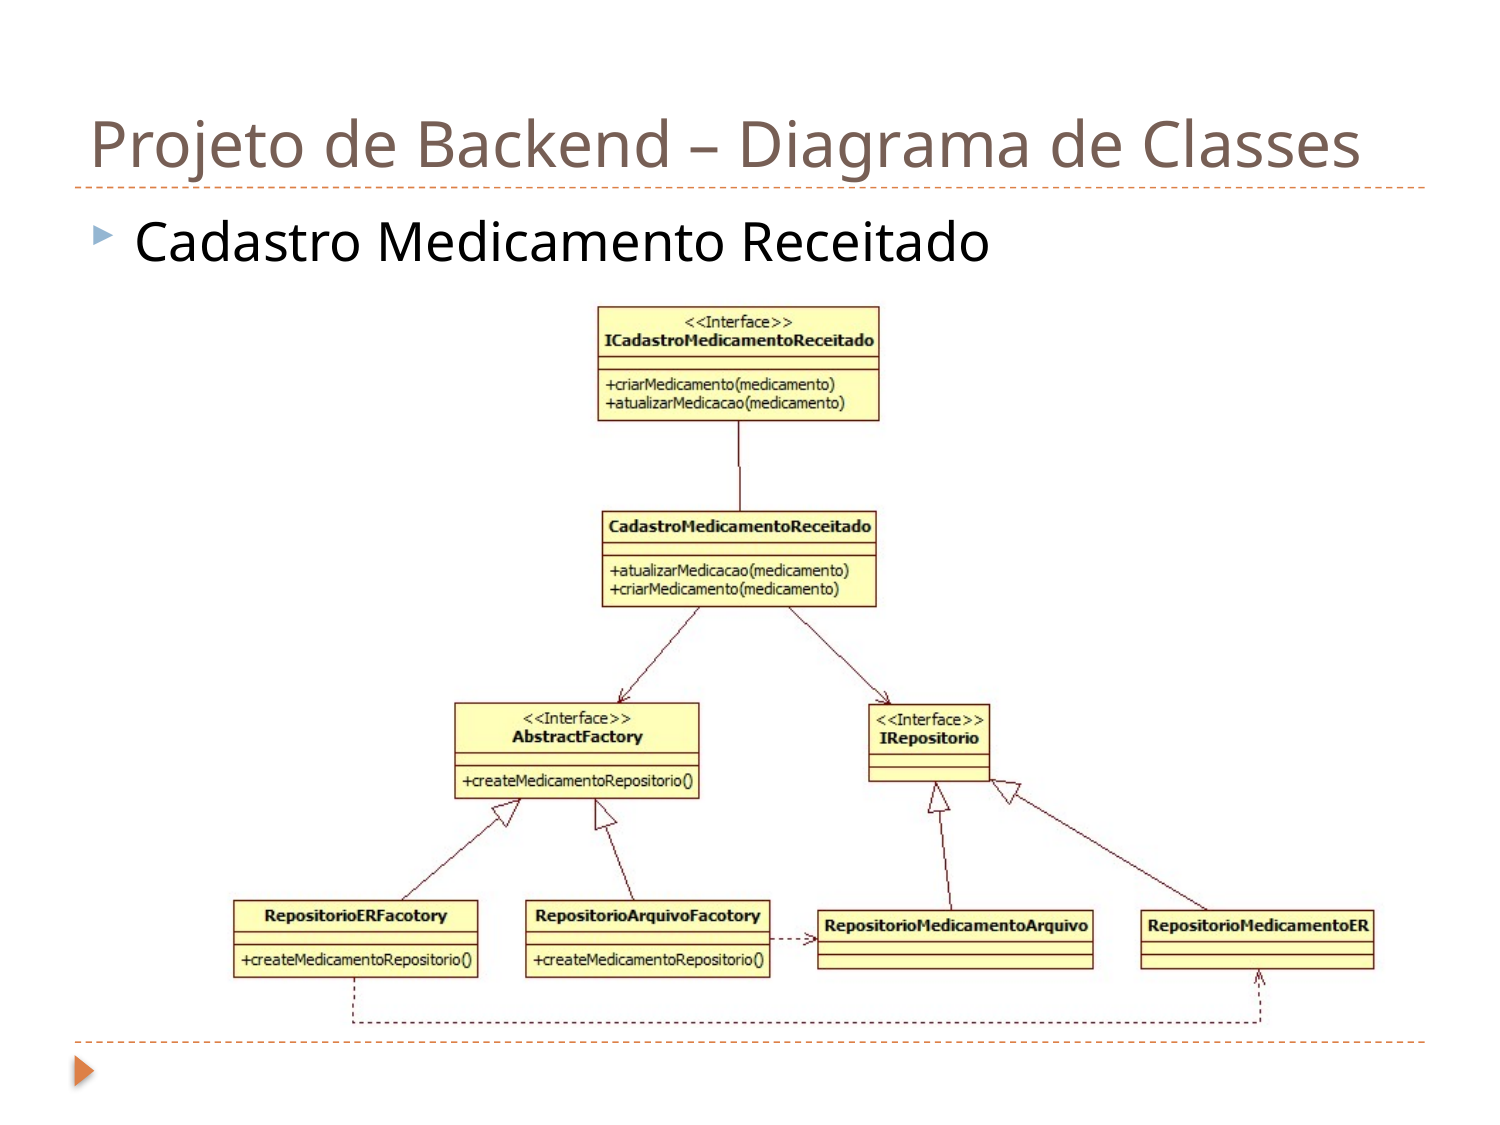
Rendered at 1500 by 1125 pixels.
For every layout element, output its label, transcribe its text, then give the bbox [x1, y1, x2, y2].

list Cadastro Medicamento Receitado [75, 200, 1425, 1010]
title Projeto de Backend – Diagrama de Classes [75, 24, 1425, 188]
picture [204, 278, 1403, 1028]
